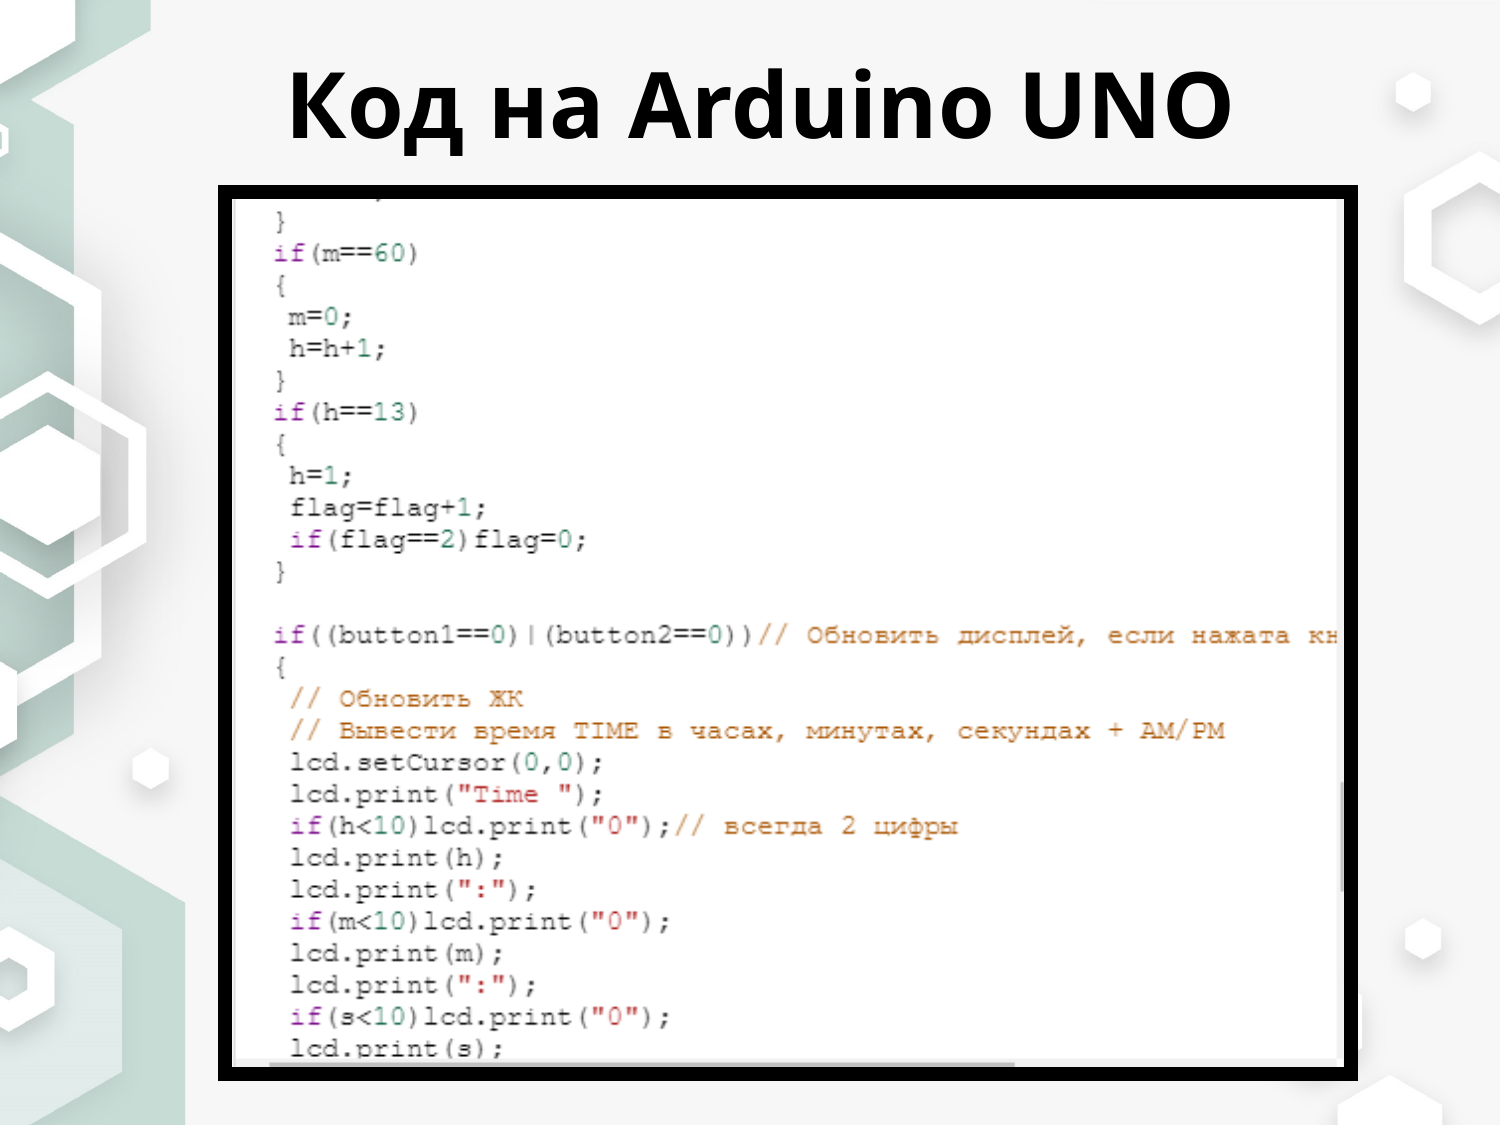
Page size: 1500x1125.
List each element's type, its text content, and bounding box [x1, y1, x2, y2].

picture [0, 0, 1500, 1125]
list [232, 199, 1344, 1067]
title Код на Arduino UNO [113, 0, 1408, 218]
